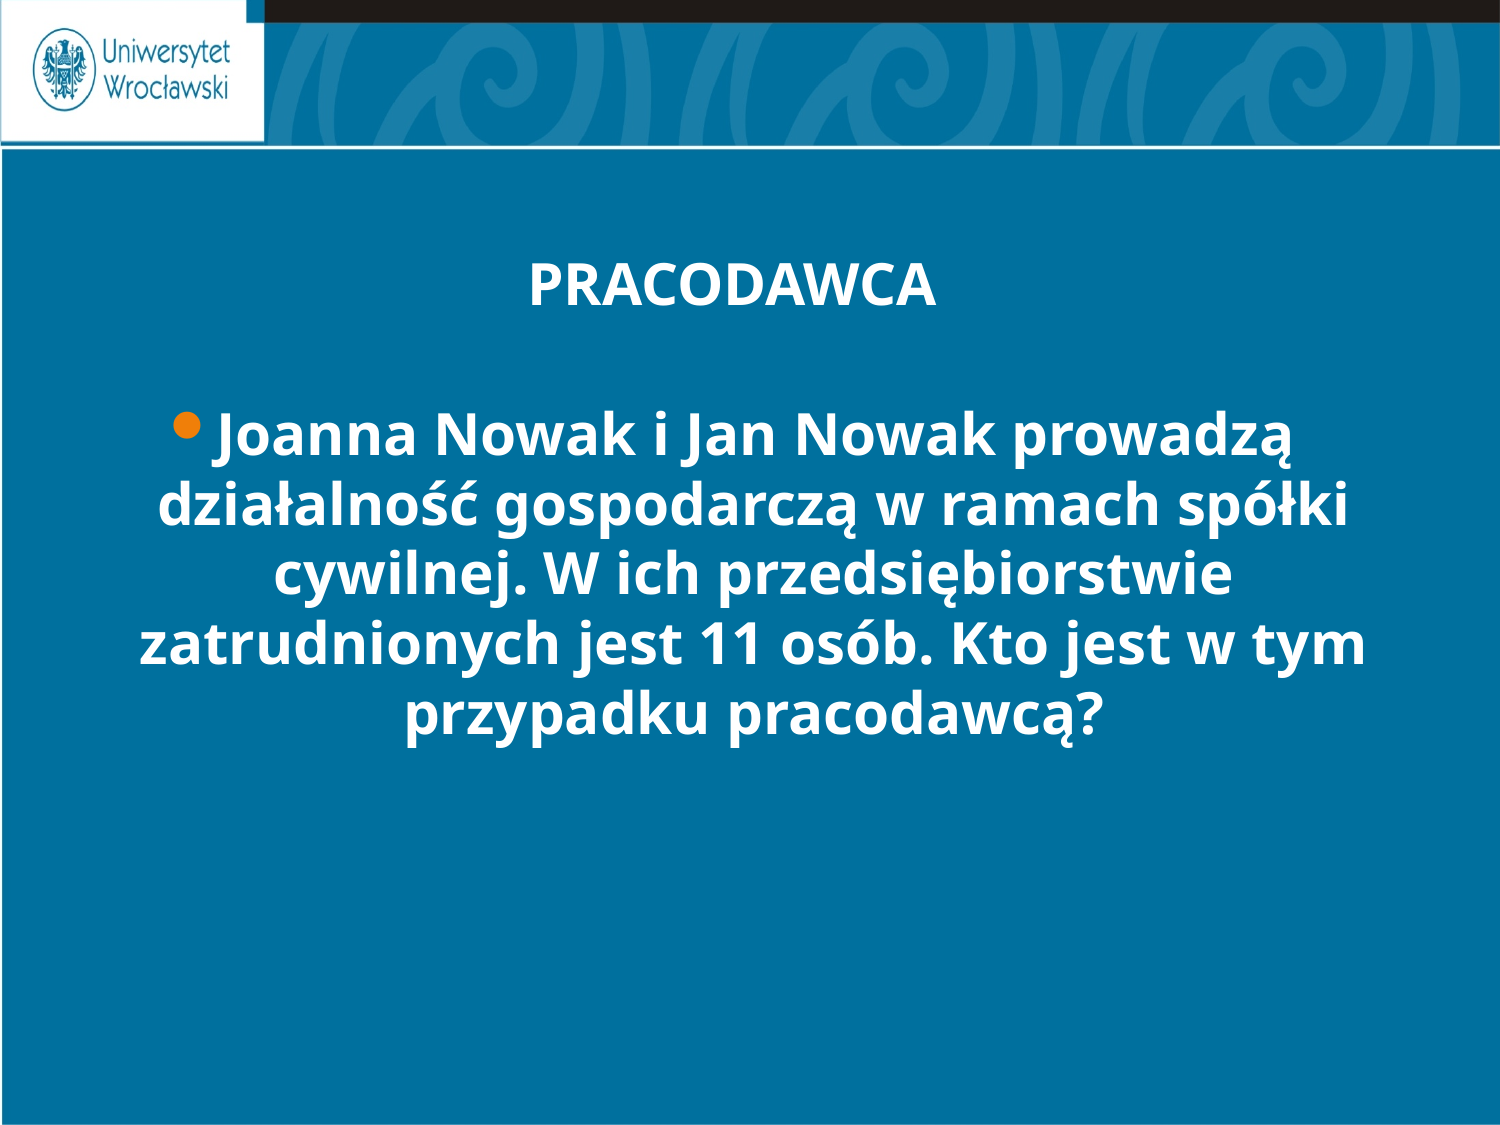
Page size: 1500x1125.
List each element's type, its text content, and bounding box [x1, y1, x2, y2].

picture [0, 0, 1500, 1125]
list PRACODAWCA Joanna Nowak i Jan Nowak prowadzą działalność gospodarczą w ramach spółki cywilnej. W ich przedsiębiorstwie zatrudnionych jest 11 osób. Kto jest w tym przypadku pracodawcą? [53, 231, 1396, 919]
